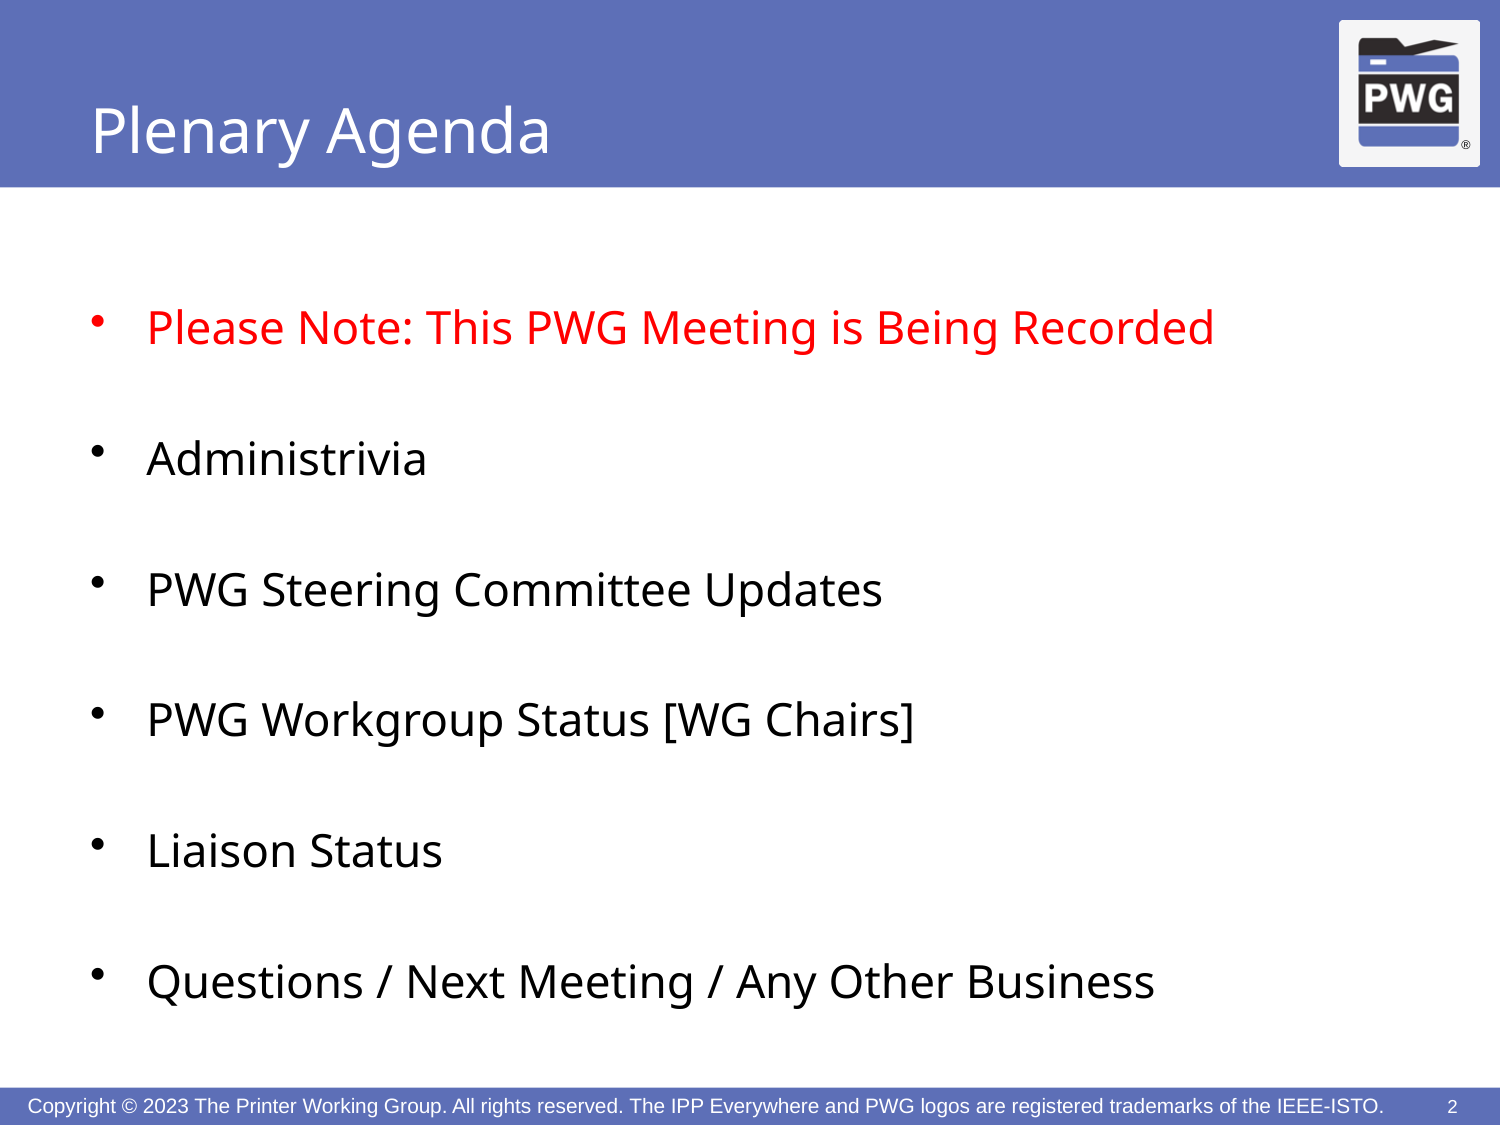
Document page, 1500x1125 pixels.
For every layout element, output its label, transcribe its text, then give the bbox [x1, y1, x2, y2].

list Please Note: This PWG Meeting is Being Recorded Administrivia PWG Steering Committee Updates PWG Workgroup Status [WG Chairs] Liaison Status Questions / Next Meeting / Any Other Business [74, 224, 1426, 1068]
title Plenary Agenda [74, 7, 1318, 175]
slide_number 2 [1405, 1087, 1500, 1125]
picture [1339, 20, 1480, 167]
